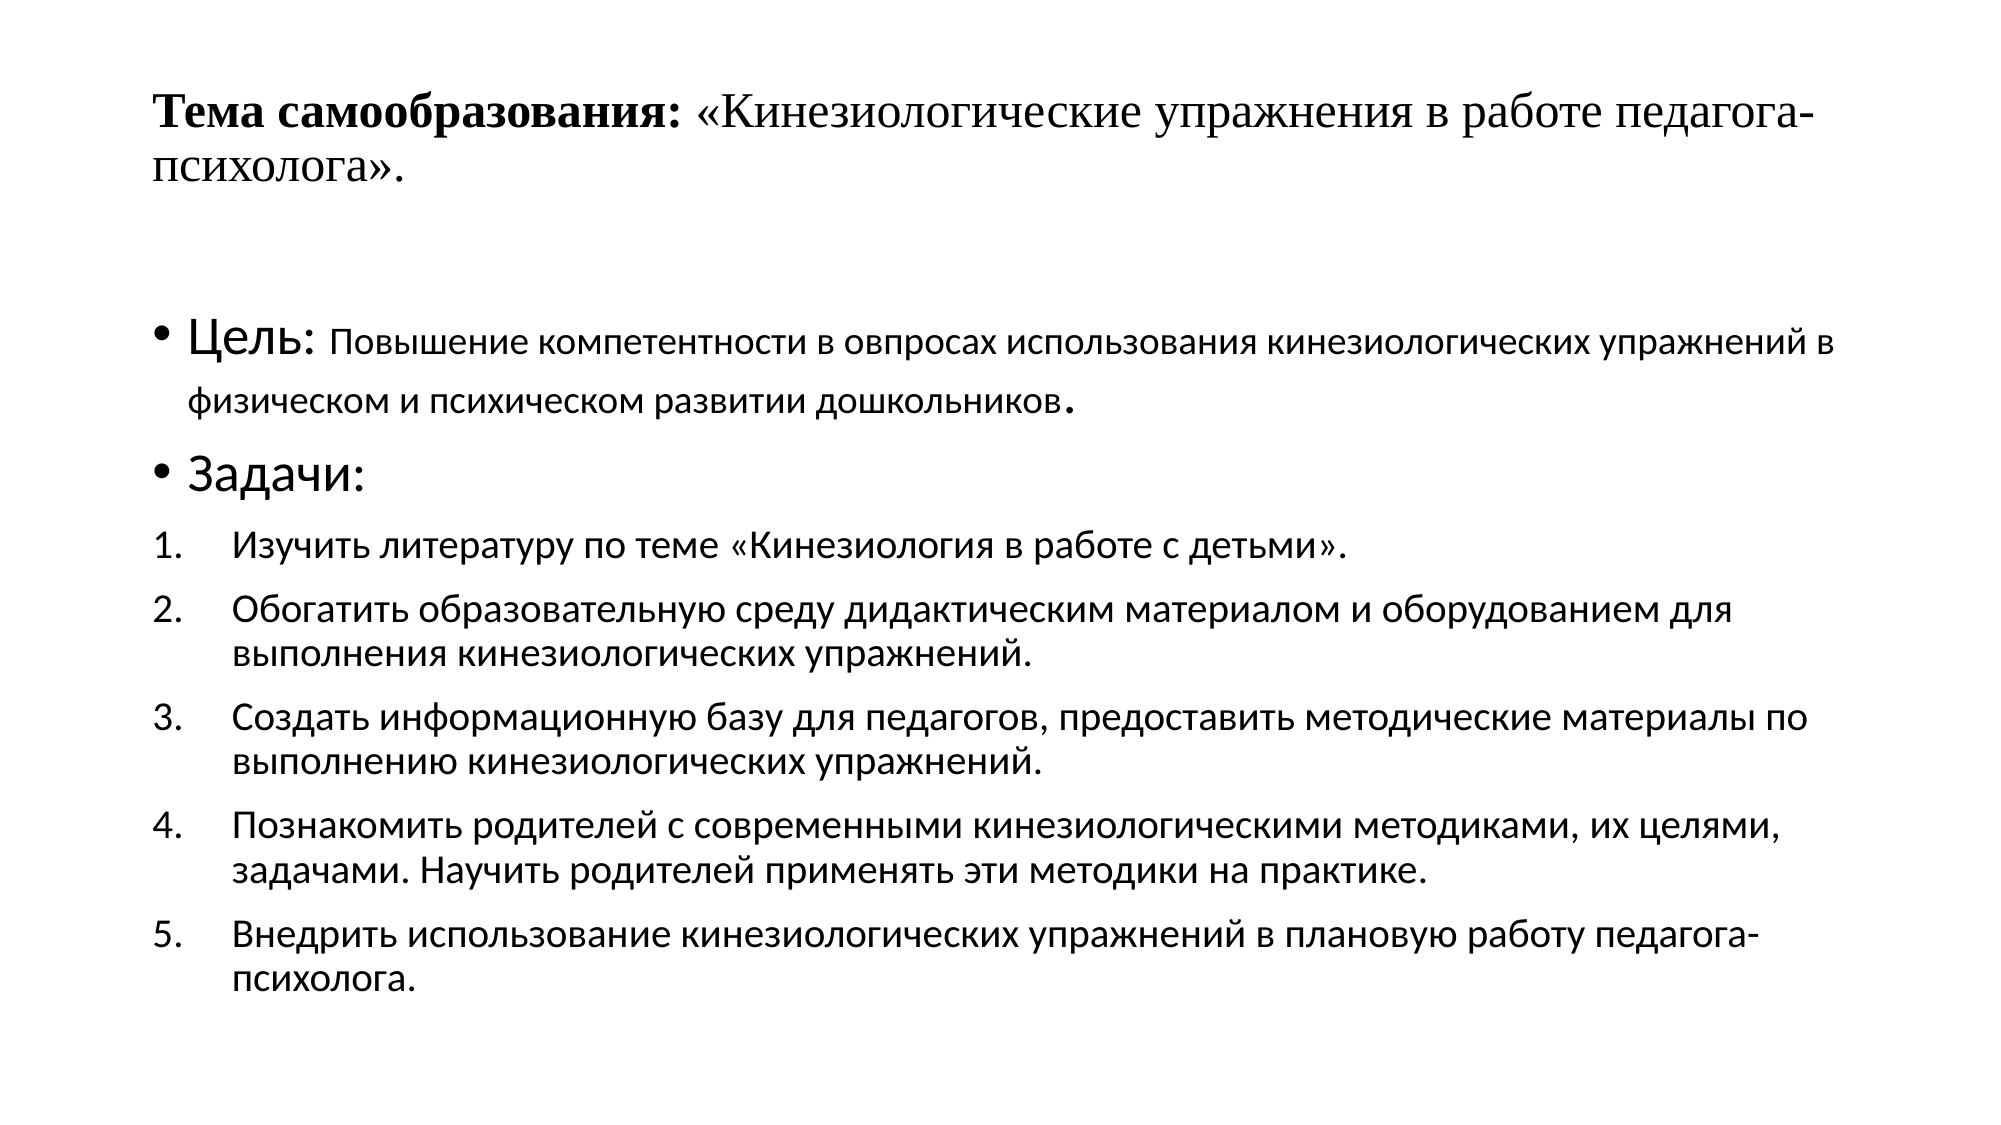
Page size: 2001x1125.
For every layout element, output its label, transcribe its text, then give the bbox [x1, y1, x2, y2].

list Цель: Повышение компетентности в овпросах использования кинезиологических упражнений в физическом и психическом развитии дошкольников. Задачи: Изучить литературу по теме «Кинезиология в работе с детьми». Обогатить образовательную среду дидактическим материалом и оборудованием для выполнения кинезиологических упражнений. Создать информационную базу для педагогов, предоставить методические материалы по выполнению кинезиологических упражнений. Познакомить родителей с современными кинезиологическими методиками, их целями, задачами. Научить родителей применять эти методики на практике. Внедрить использование кинезиологических упражнений в плановую работу педагога-психолога. [137, 299, 1863, 1014]
title Тема самообразования: «Кинезиологические упражнения в работе педагога-психолога». [137, 59, 1863, 278]
